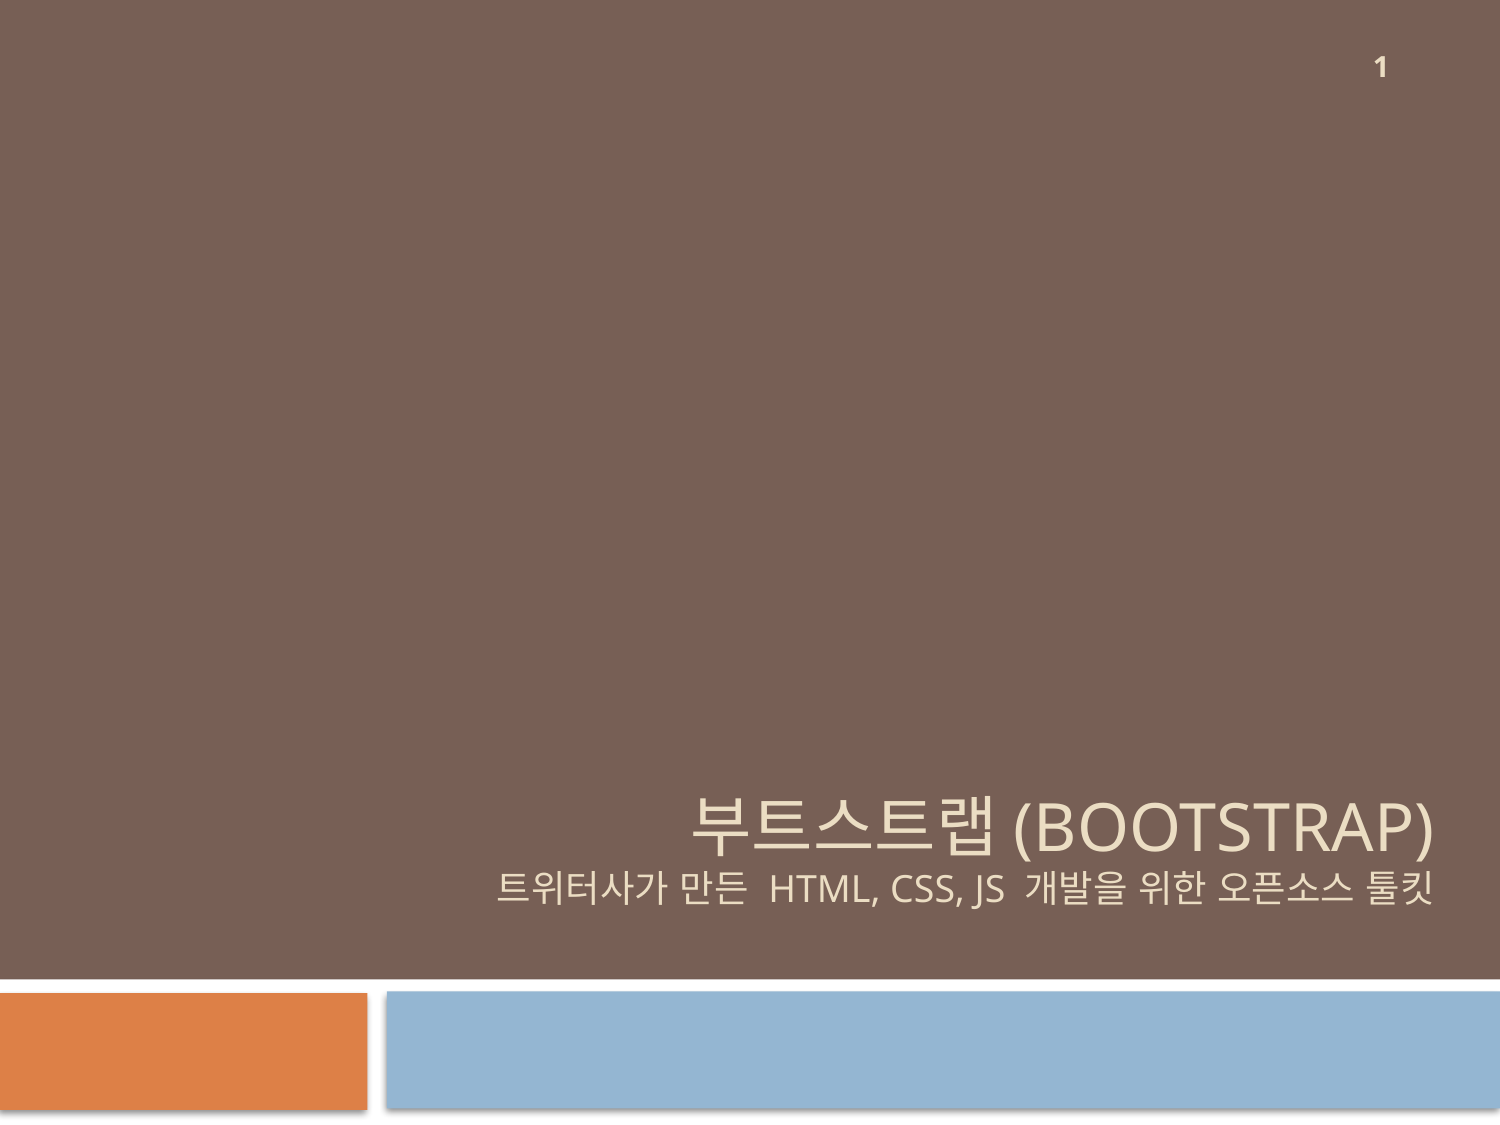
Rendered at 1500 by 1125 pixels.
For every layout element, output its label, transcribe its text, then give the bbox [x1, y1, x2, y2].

slide_number 1 [1312, 37, 1450, 100]
title 부트스트랩(Bootstrap) 트위터사가 만든 HTML, CSS, JS 개발을 위한 오픈소스 툴킷 [387, 662, 1450, 963]
